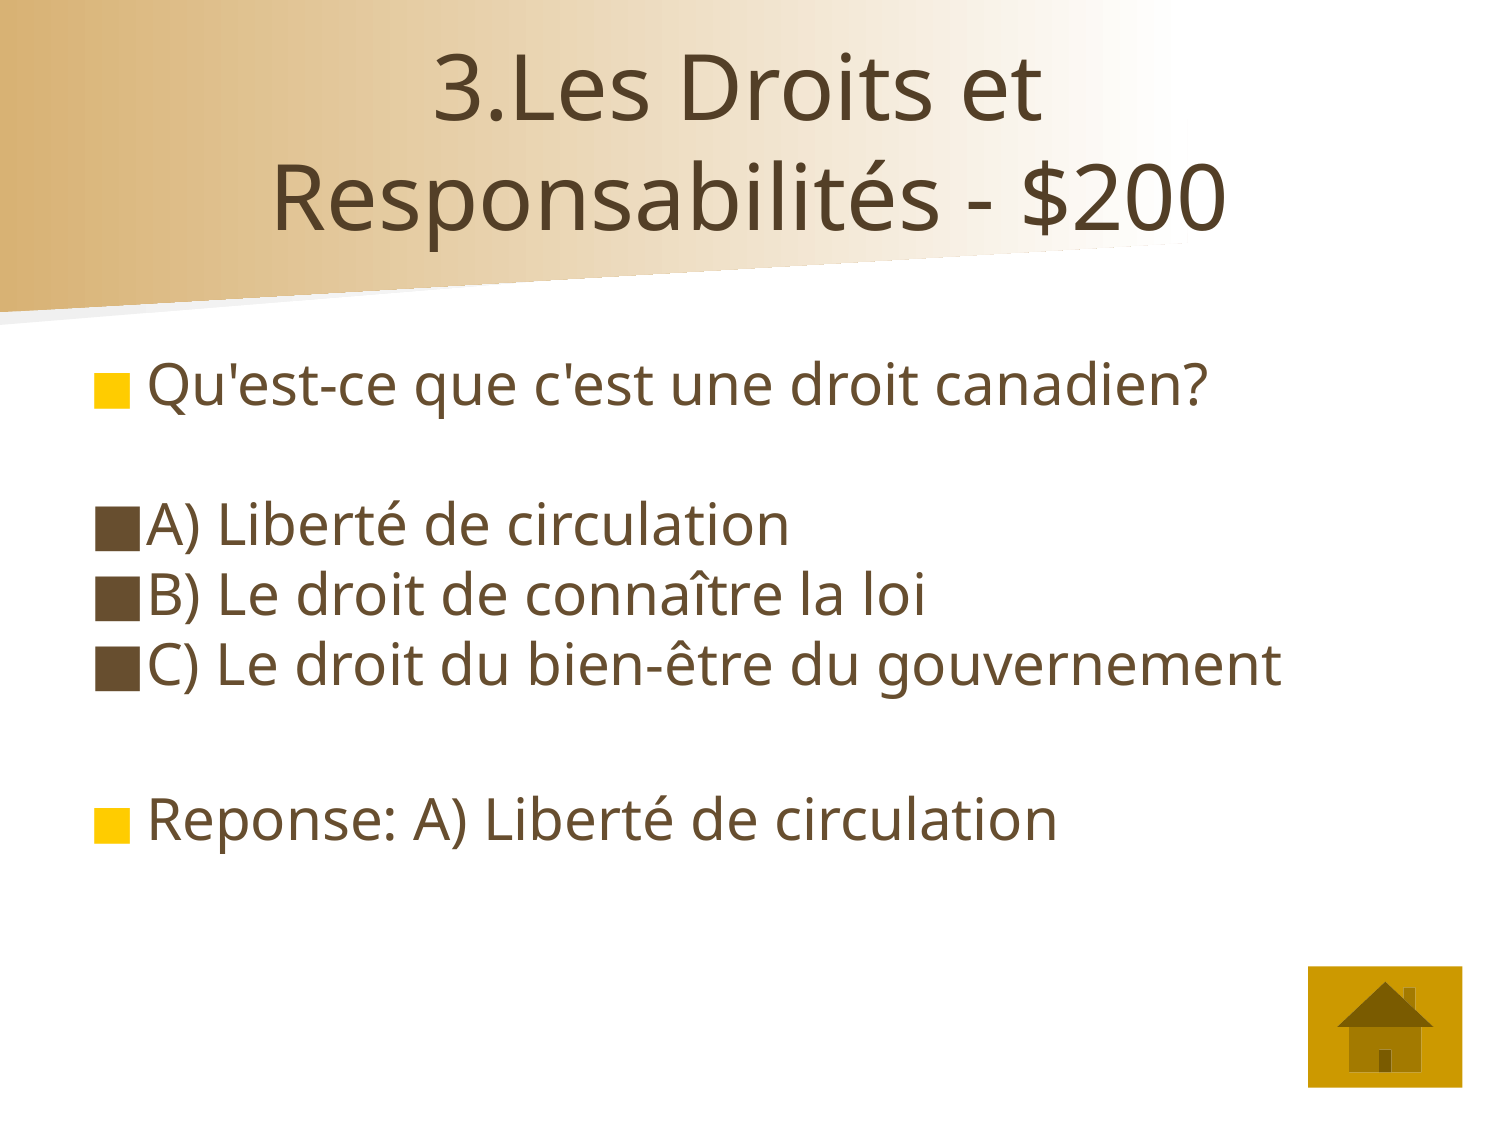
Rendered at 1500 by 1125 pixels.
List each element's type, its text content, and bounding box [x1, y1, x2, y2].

text_box Qu'est-ce que c'est une droit canadien? A) Liberté de circulation B) Le droit de connaître la loi C) Le droit du bien-être du gouvernement [74, 339, 1425, 665]
text_box [1335, 966, 1463, 1088]
text_box Reponse: A) Liberté de circulation [74, 774, 1335, 1125]
title 3.Les Droits et Responsabilités - $200 [75, 45, 1425, 233]
